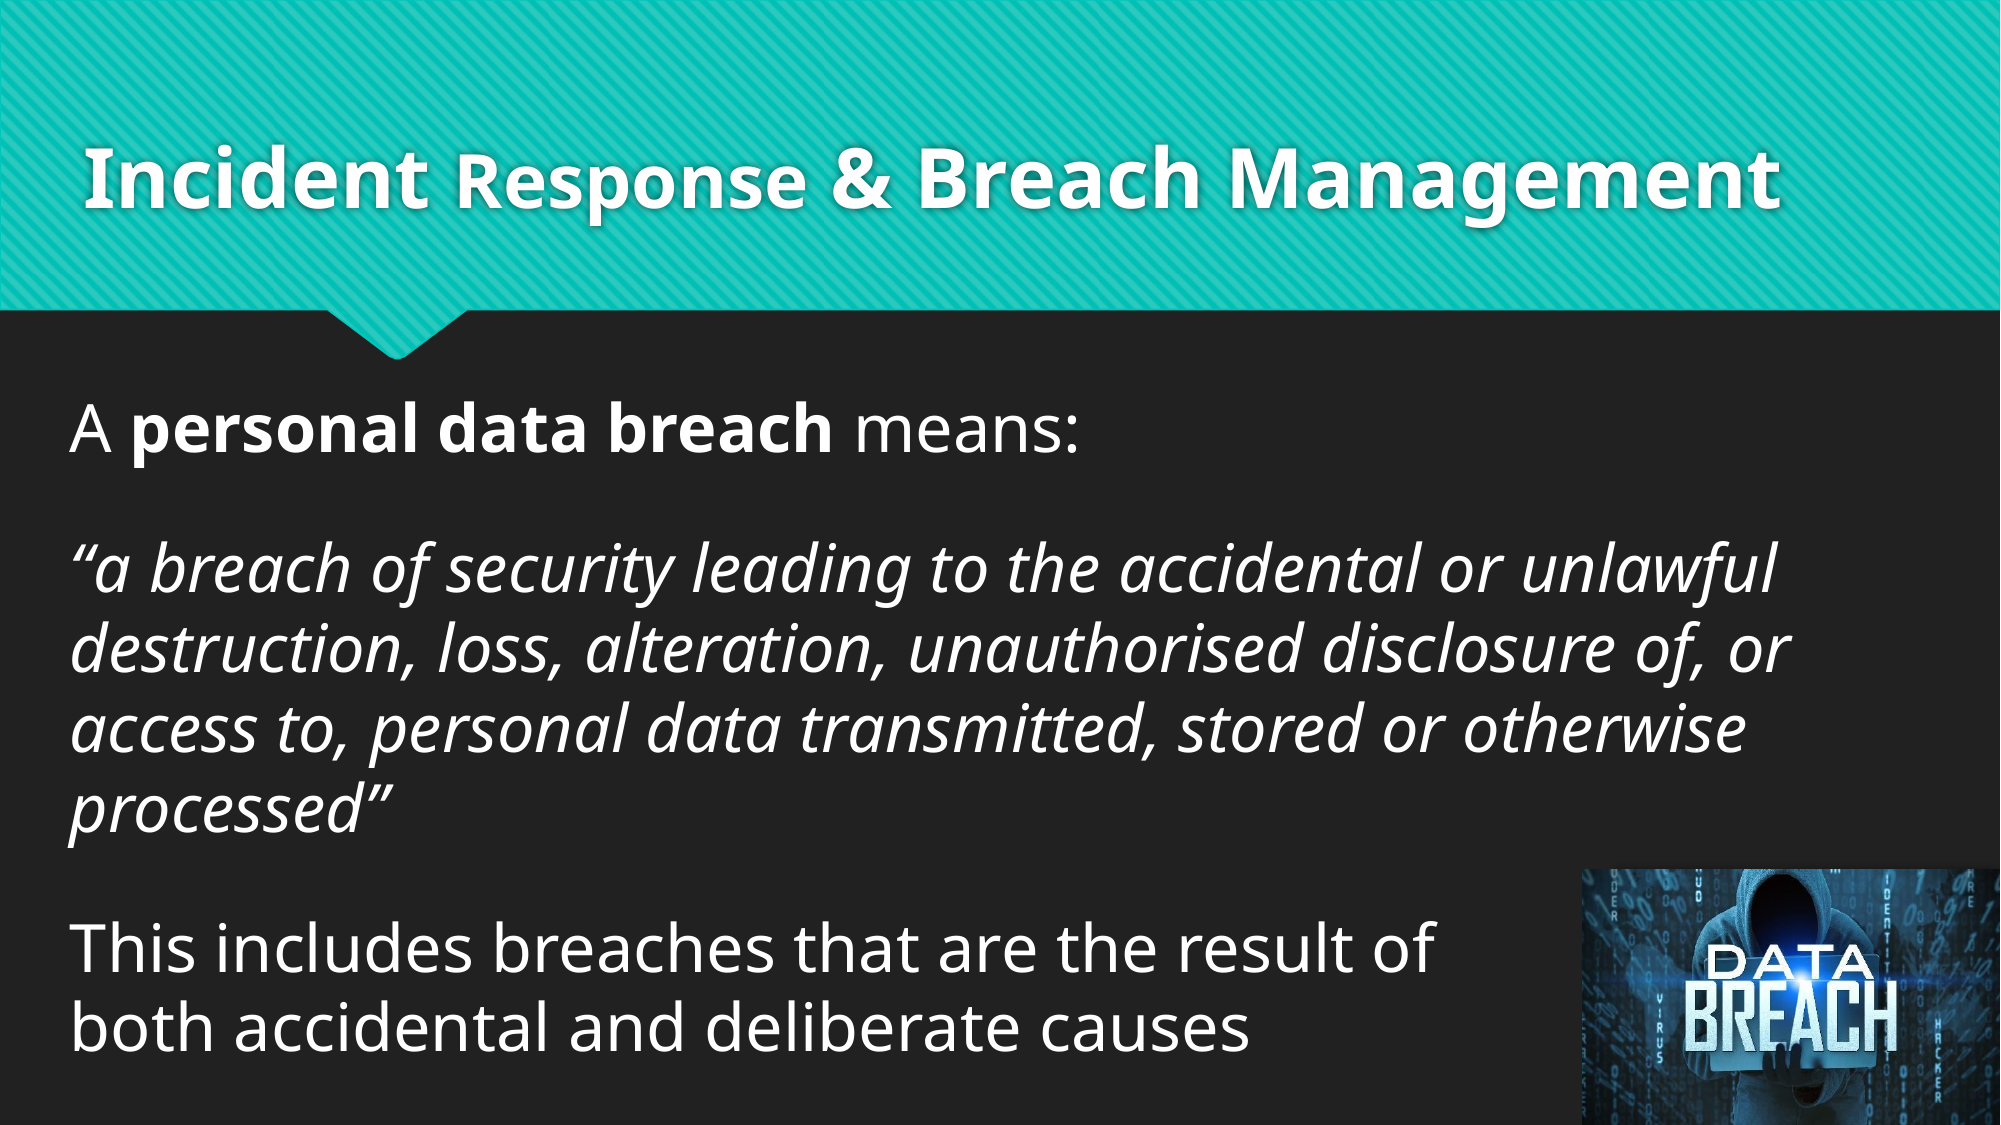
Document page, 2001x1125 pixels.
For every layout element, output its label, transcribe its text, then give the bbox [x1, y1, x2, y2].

text_box A personal data breach means: “a breach of security leading to the accidental or unlawful destruction, loss, alteration, unauthorised disclosure of, or access to, personal data transmitted, stored or otherwise processed” This includes breaches that are the result of both accidental and deliberate causes [55, 378, 1909, 1073]
title Incident Response & Breach Management [68, 73, 1803, 233]
picture [1582, 869, 2000, 1125]
